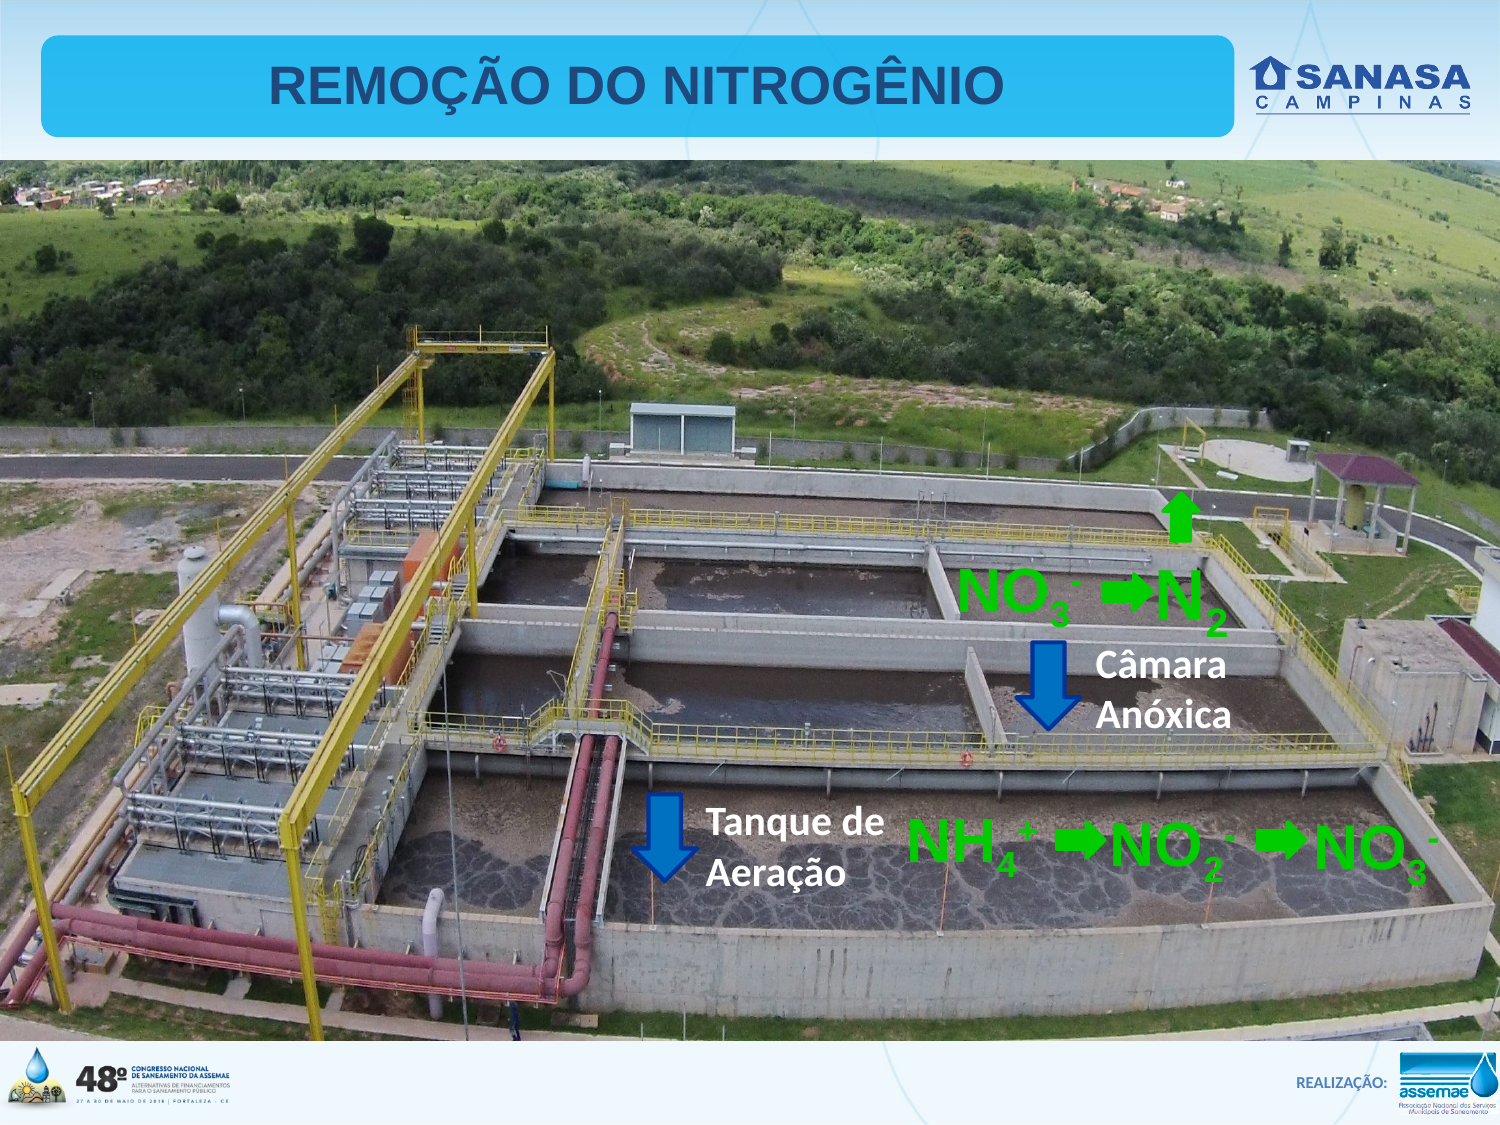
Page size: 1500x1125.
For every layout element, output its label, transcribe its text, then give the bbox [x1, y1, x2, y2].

picture [0, 0, 1500, 1125]
text_box REMOÇÃO DO NITROGÊNIO [41, 42, 1235, 123]
